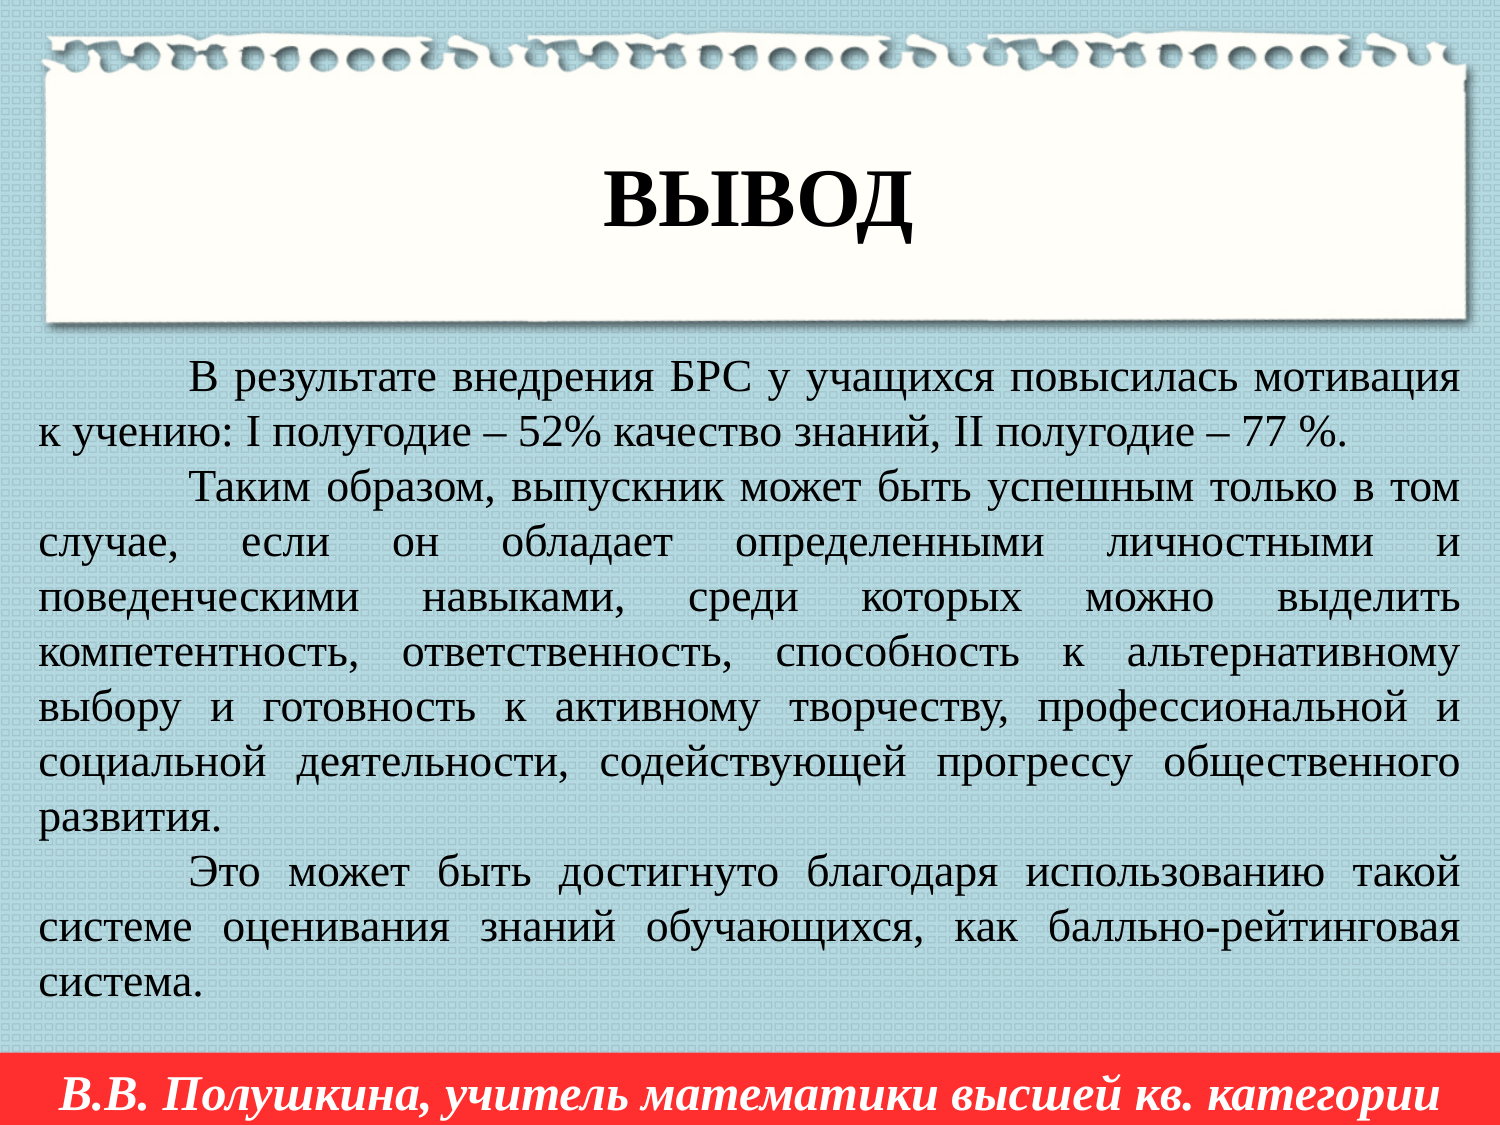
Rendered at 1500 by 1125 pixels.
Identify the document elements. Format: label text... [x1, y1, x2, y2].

text_box В.В. Полушкина, учитель математики высшей кв. категории [0, 1052, 1500, 1125]
picture [0, 0, 1500, 1052]
text_box В результате внедрения БРС у учащихся повысилась мотивация к учению: I полугодие – 52% качество знаний, II полугодие – 77 %. Таким образом, выпускник может быть успешным только в том случае, если он обладает определенными личностными и поведенческими навыками, среди которых можно выделить компетентность, ответственность, способность к альтернативному выбору и готовность к активному творчеству, профессиональной и социальной деятельности, содействующей прогрессу общественного развития. Это может быть достигнуто благодаря использованию такой системе оценивания знаний обучающихся, как балльно-рейтинговая система. [23, 338, 1477, 1013]
text_box ВЫВОД [49, 136, 1468, 251]
